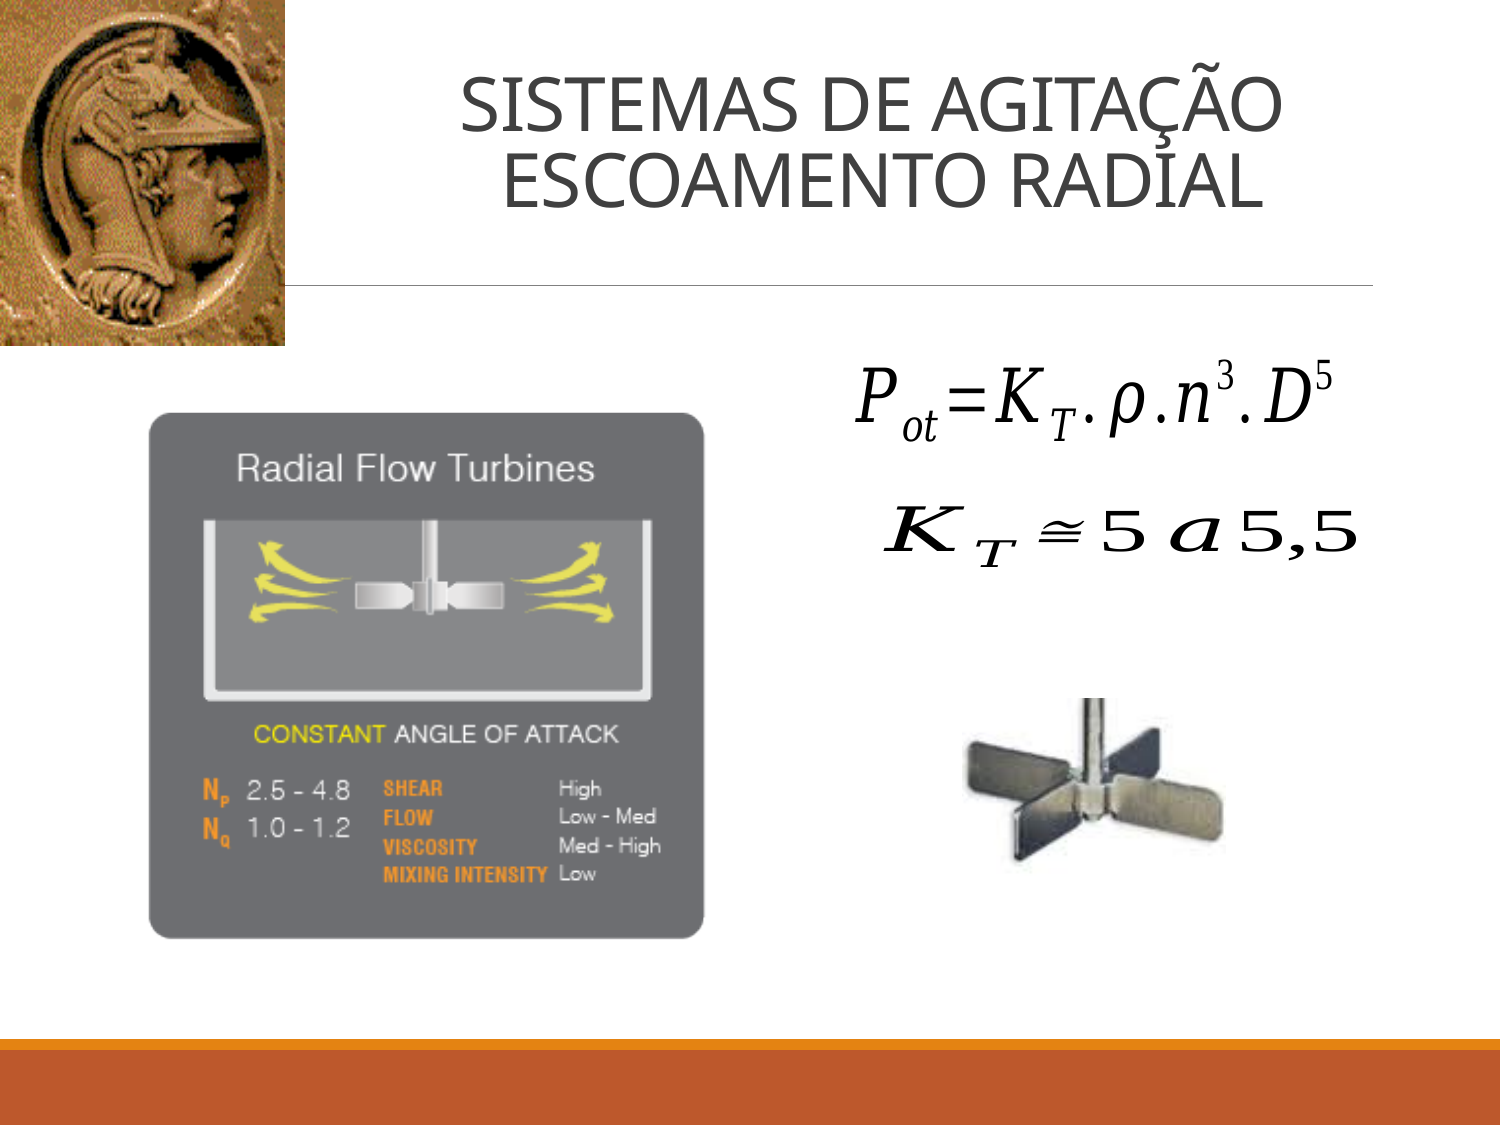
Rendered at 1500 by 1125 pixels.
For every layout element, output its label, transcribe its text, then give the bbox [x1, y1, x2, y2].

title SISTEMAS DE AGITAÇÃO ESCOAMENTO RADIAL [297, 54, 1459, 239]
picture [143, 411, 714, 986]
picture [0, 0, 288, 351]
picture [962, 697, 1226, 876]
